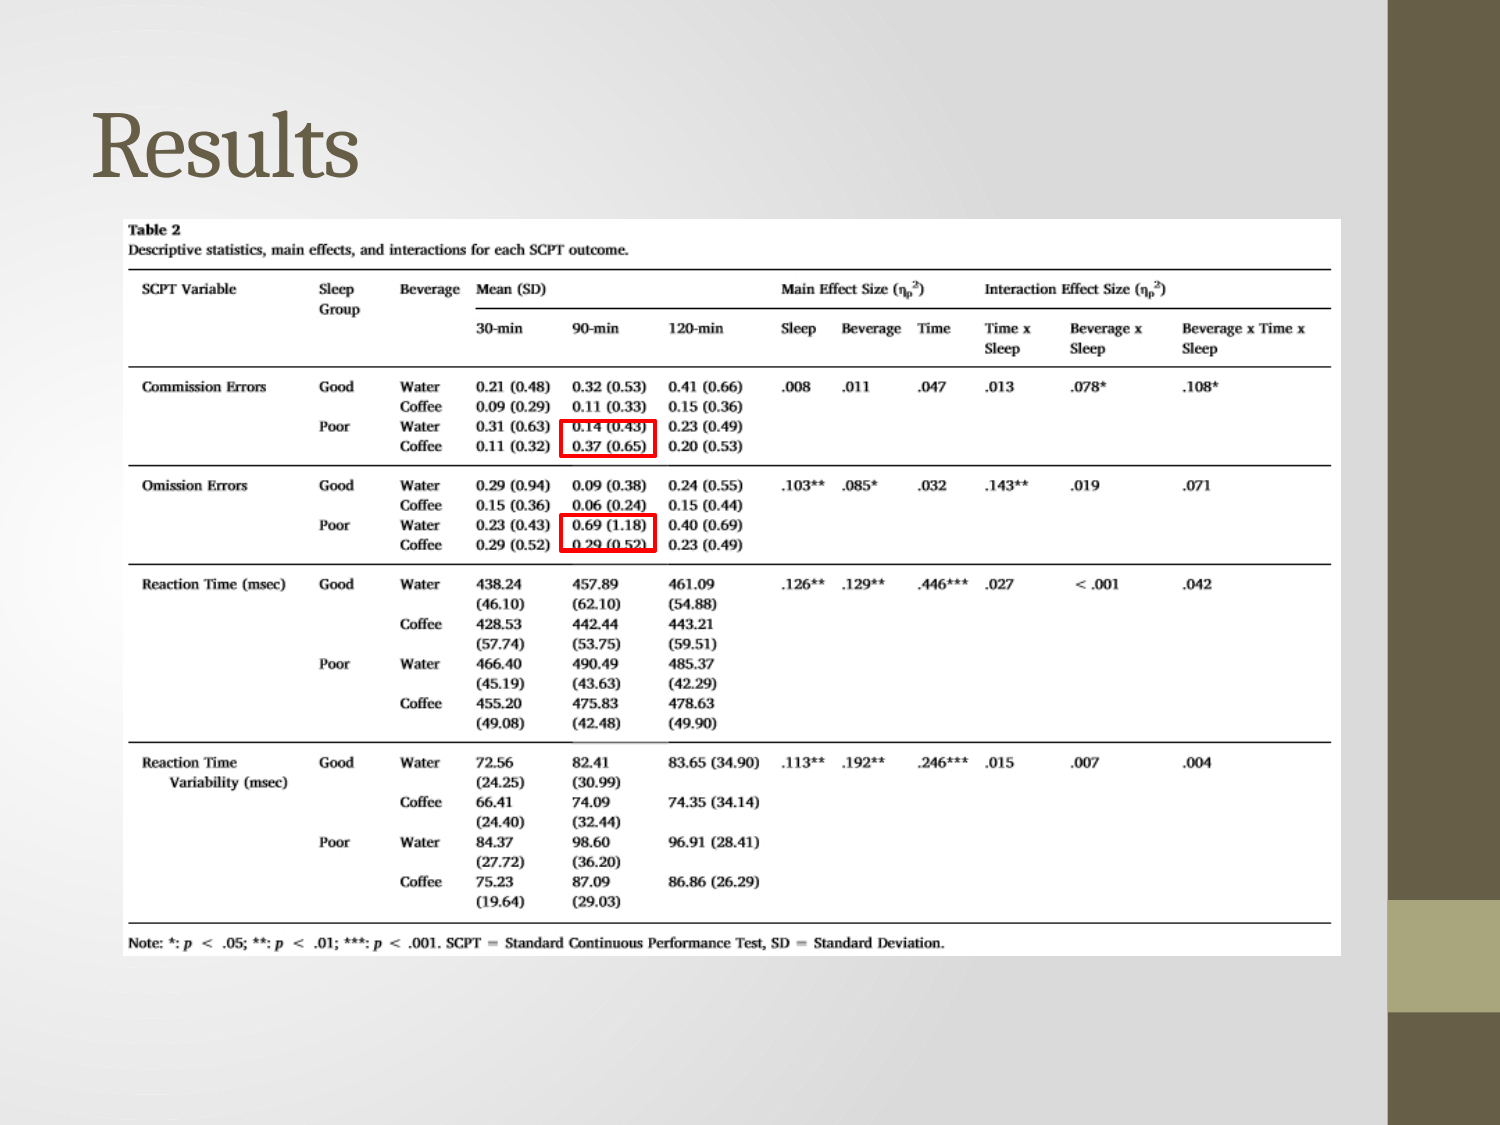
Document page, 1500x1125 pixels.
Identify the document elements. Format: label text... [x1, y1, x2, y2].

title Results [75, 45, 1325, 233]
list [123, 219, 1342, 956]
